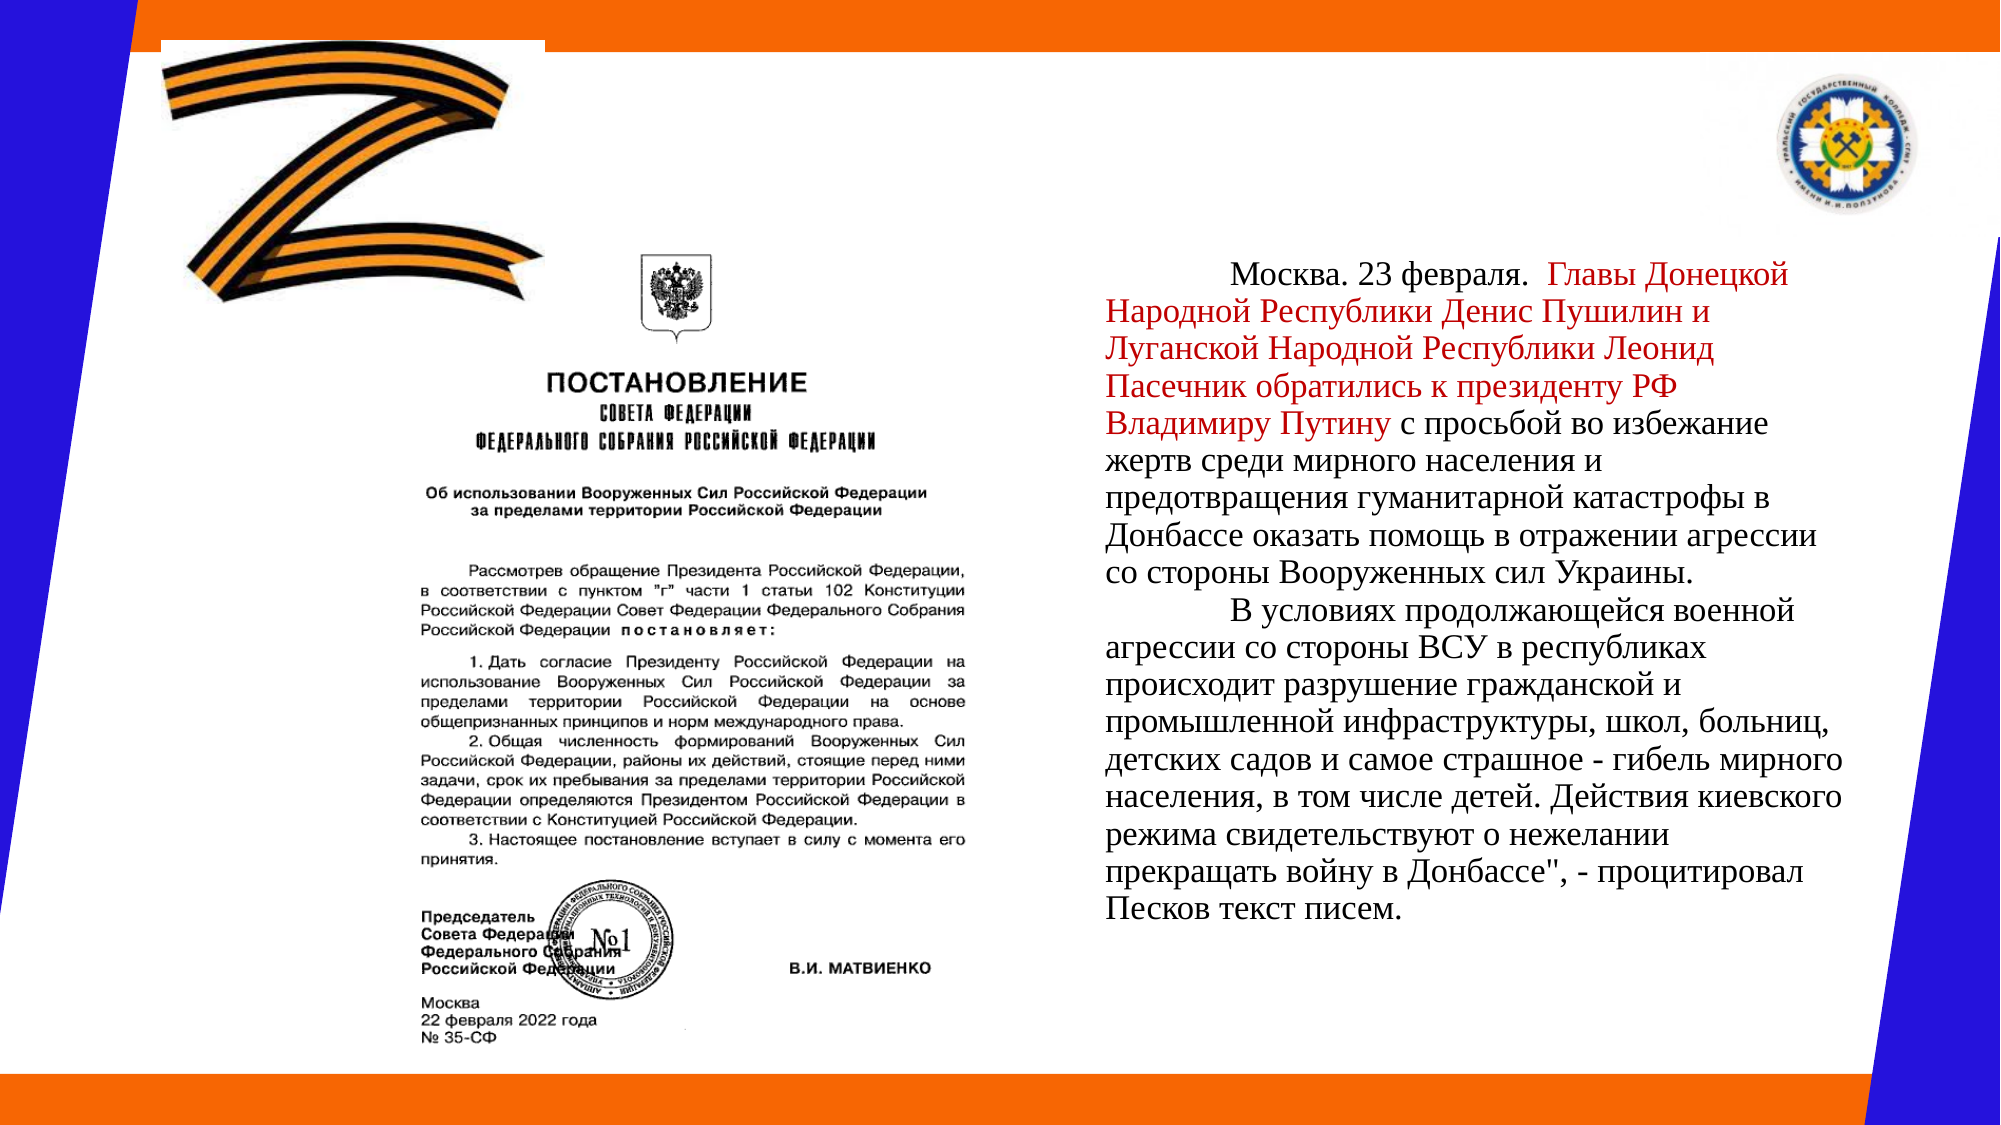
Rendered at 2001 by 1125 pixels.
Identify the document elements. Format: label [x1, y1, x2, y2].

text_box [0, 0, 2000, 1125]
picture [161, 40, 1018, 1060]
picture [1700, 52, 2000, 237]
